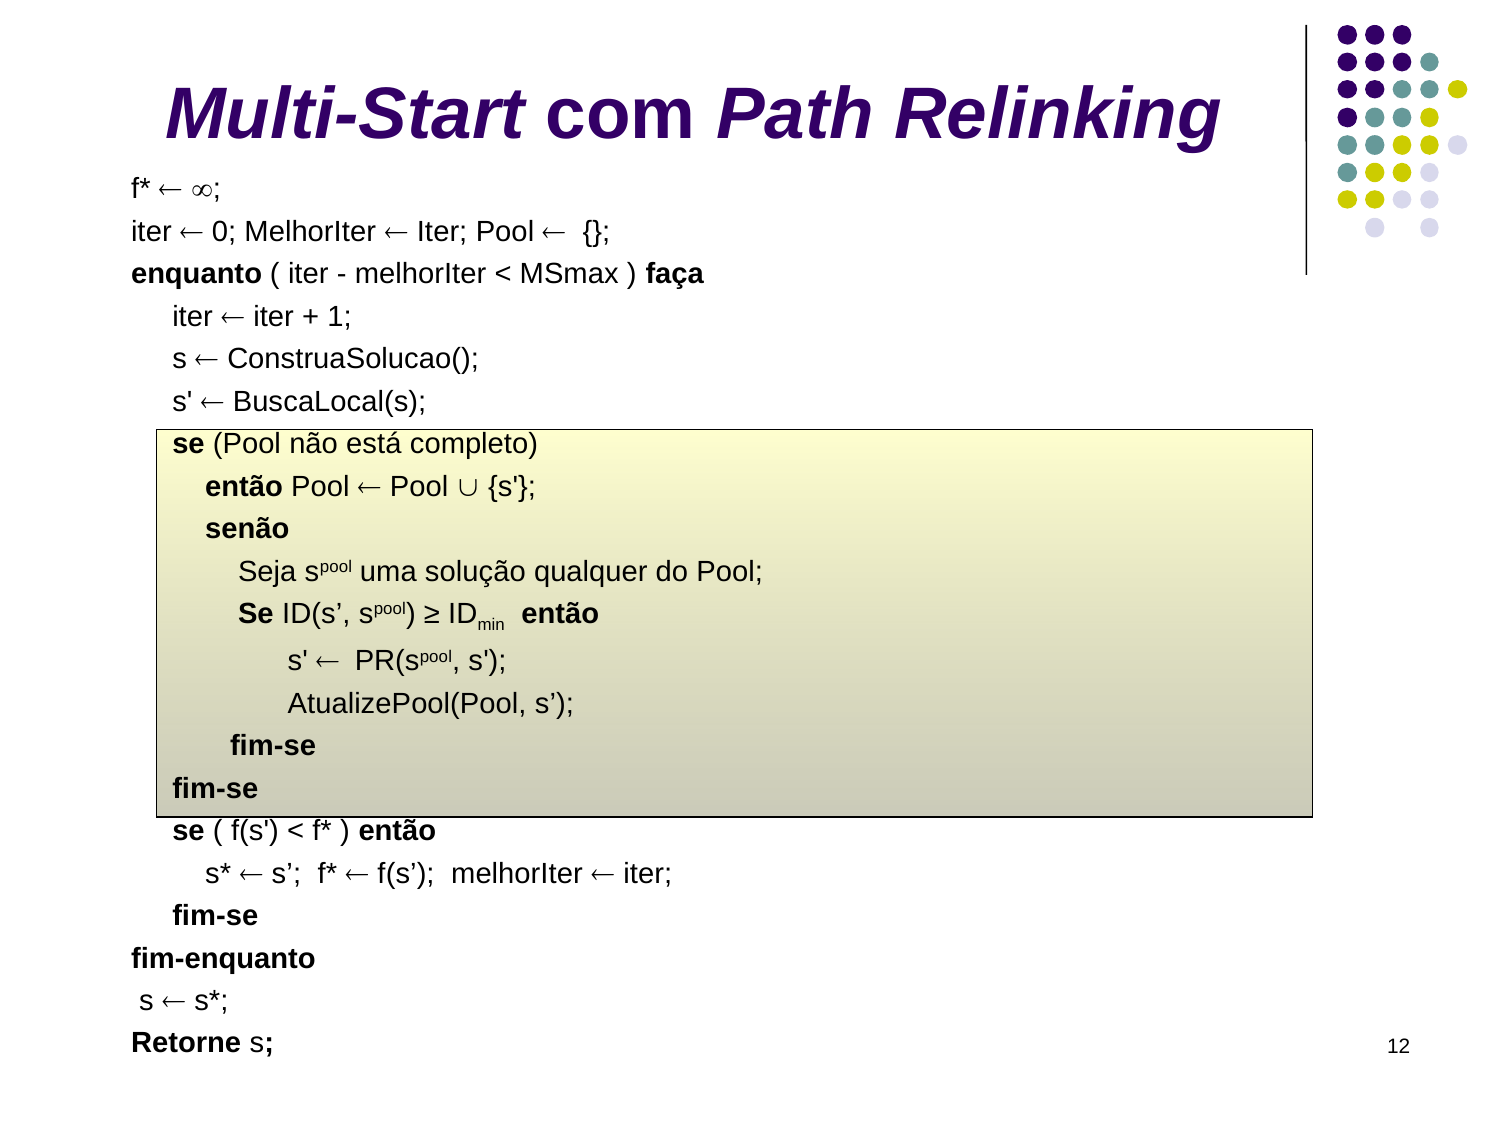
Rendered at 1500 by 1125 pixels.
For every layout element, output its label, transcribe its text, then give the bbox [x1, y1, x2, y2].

text_box 12 [1074, 1025, 1425, 1100]
text_box f*  ; iter  0; MelhorIter  Iter; Pool  {}; enquanto ( iter - melhorIter < MSmax ) faça iter  iter + 1; s  ConstruaSolucao(); s'  BuscaLocal(s); se (Pool não está completo) então Pool  Pool  {s'}; senão Seja spool uma solução qualquer do Pool; Se ID(s’, spool) ≥ IDmin então s'  PR(spool, s'); AtualizePool(Pool, s’); fim-se fim-se se ( f(s') < f* ) então s*  s’; f*  f(s’); melhorIter  iter; fim-se fim-enquanto s  s*; Retorne s; [116, 162, 1330, 1084]
text_box Multi-Start com Path Relinking [74, 20, 1313, 161]
